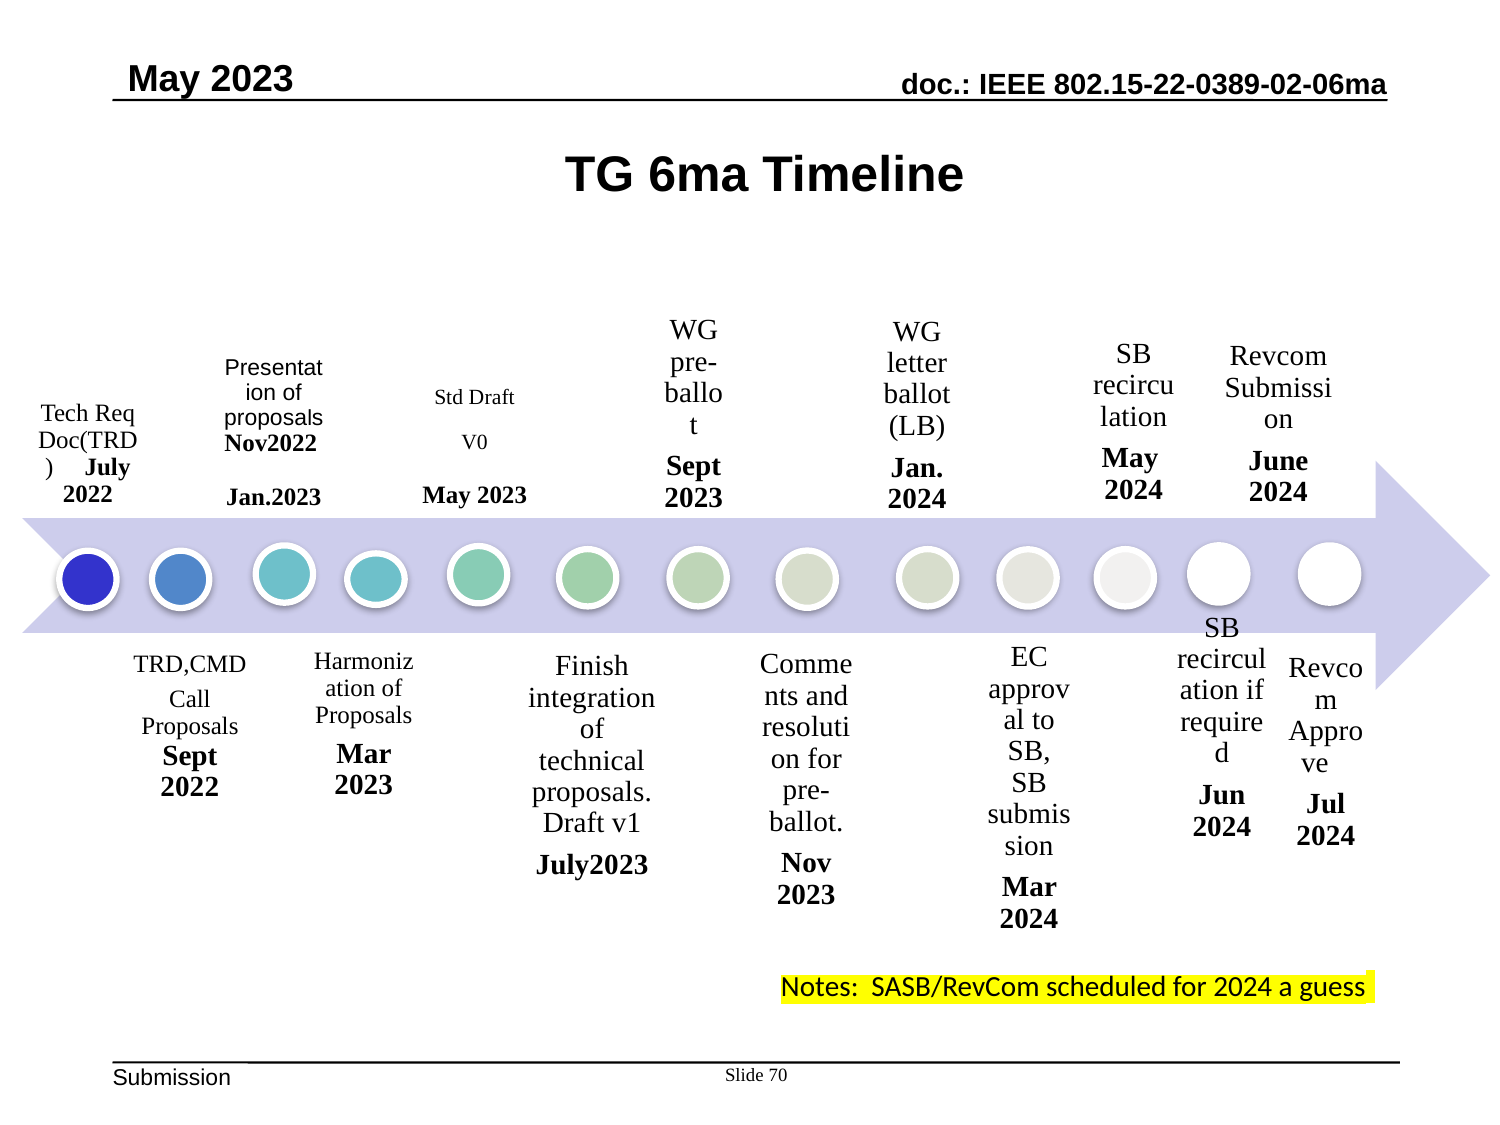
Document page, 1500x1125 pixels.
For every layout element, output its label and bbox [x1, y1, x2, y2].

text_box [21, 120, 1491, 952]
text_box [550, 133, 980, 209]
slide_number [712, 1062, 801, 1093]
slide_number [112, 78, 375, 115]
text_box [766, 960, 1441, 1010]
